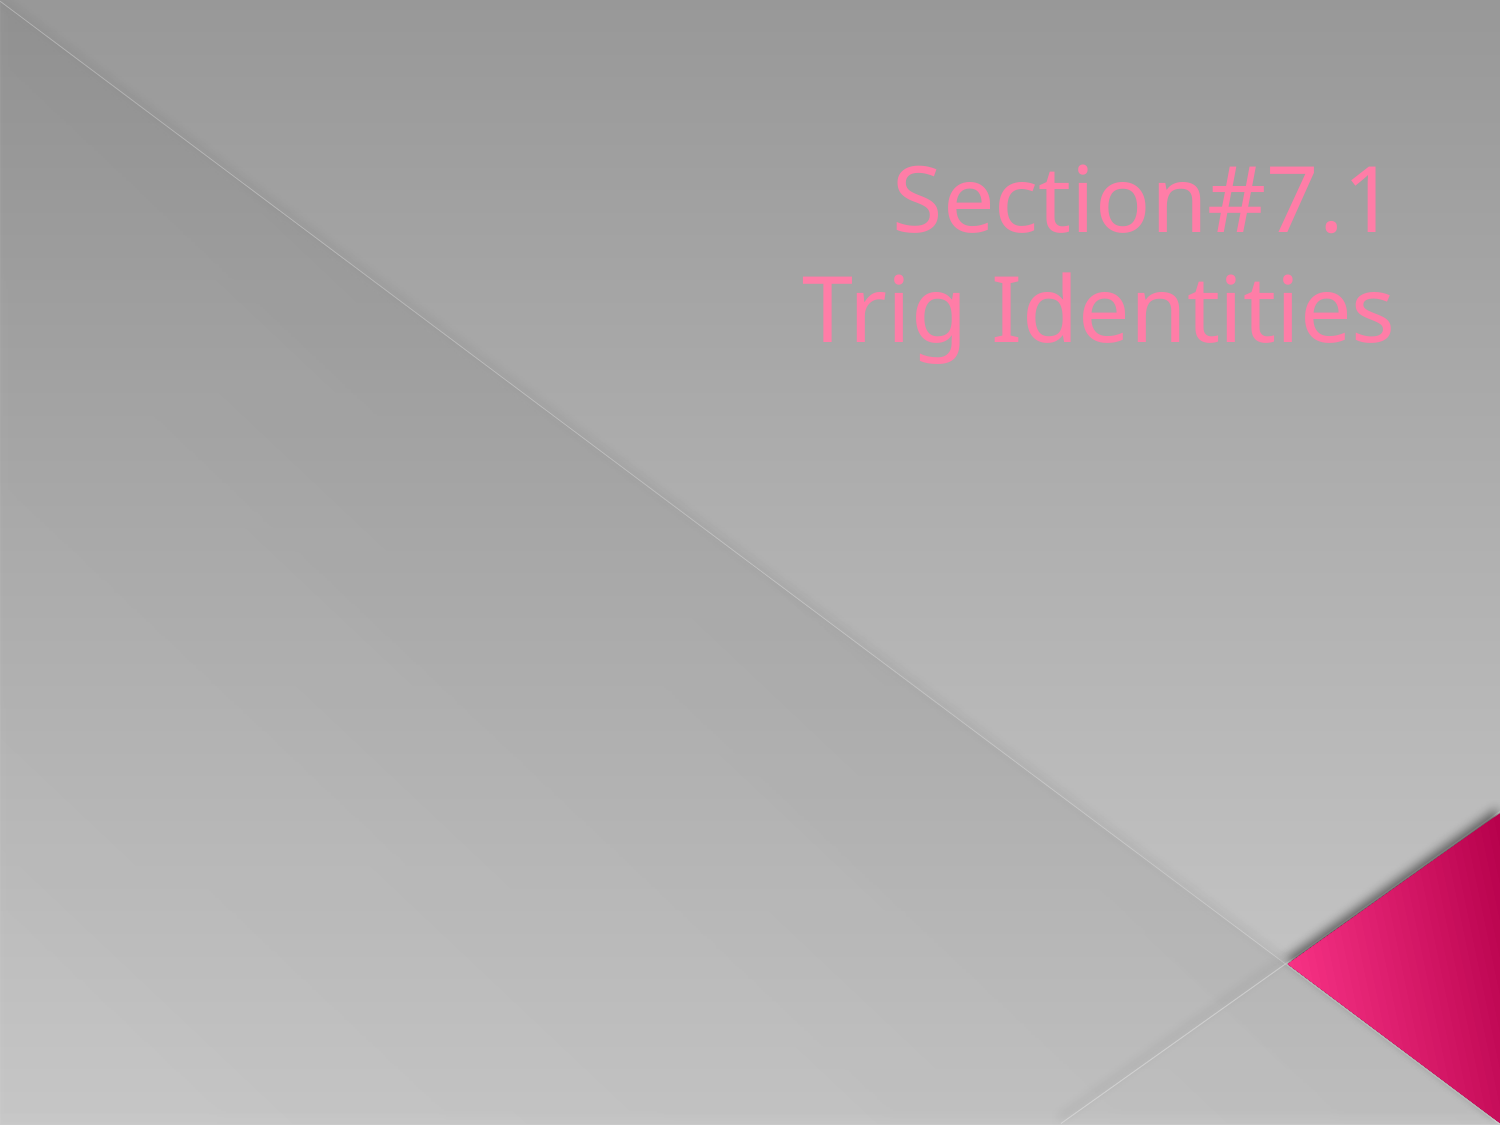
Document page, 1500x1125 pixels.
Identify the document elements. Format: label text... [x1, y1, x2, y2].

title Section#7.1 Trig Identities [88, 127, 1412, 369]
